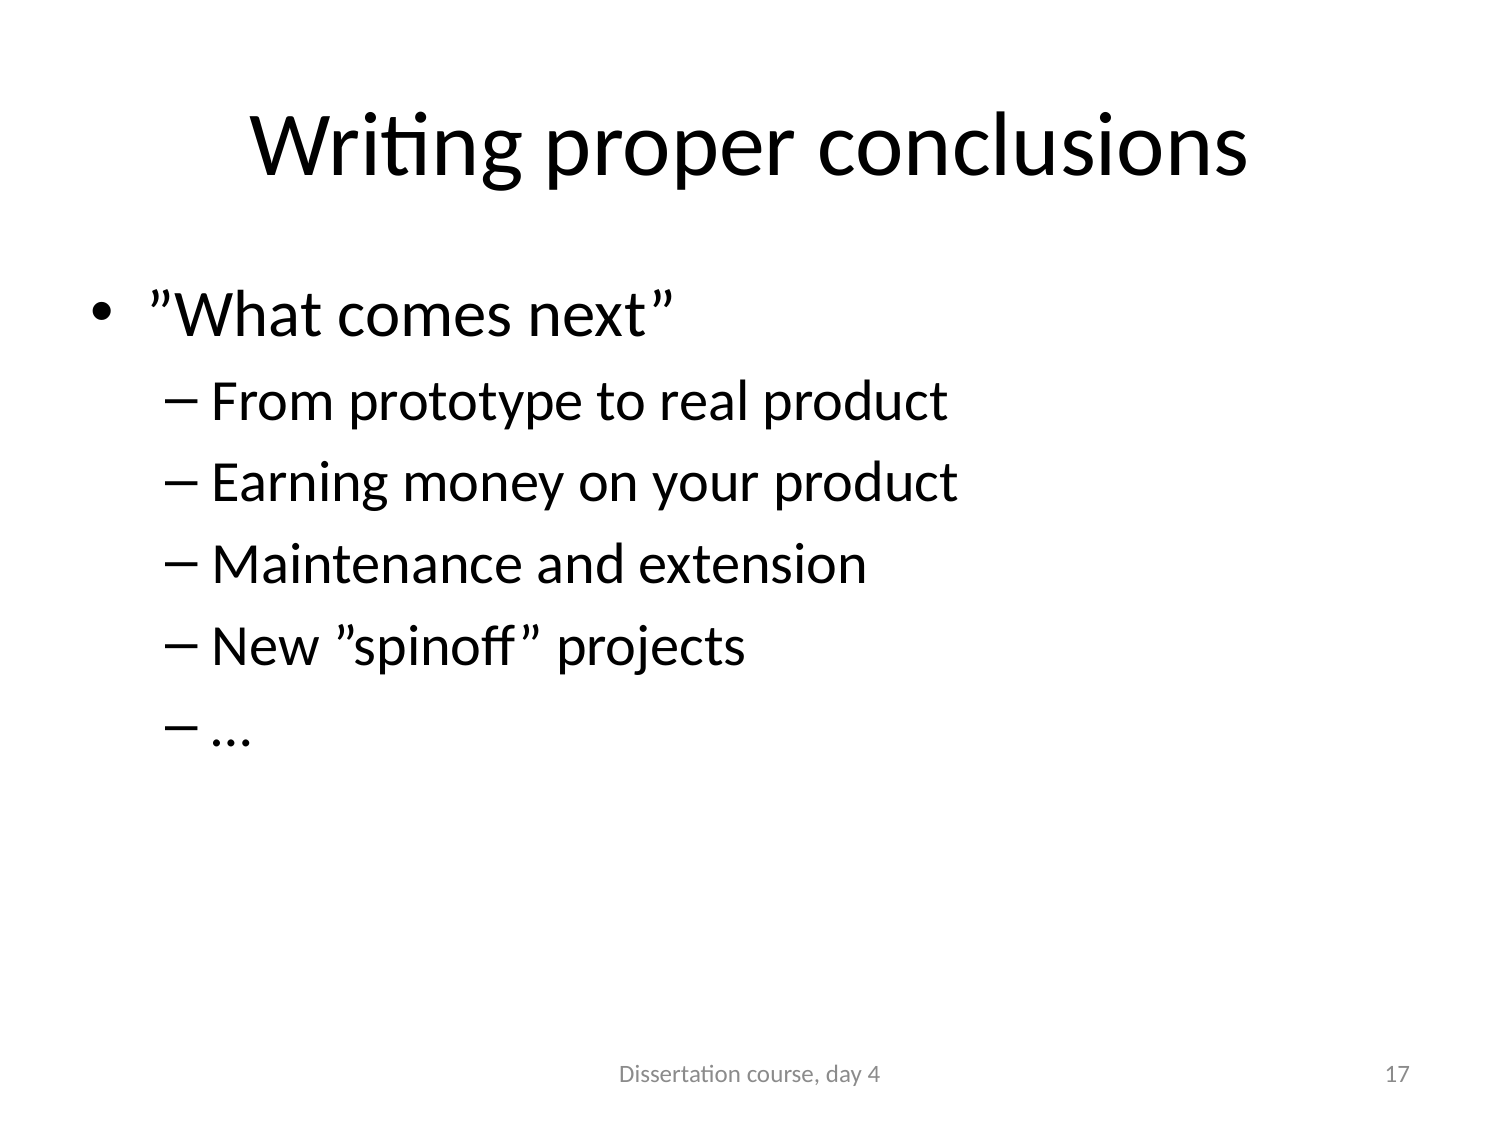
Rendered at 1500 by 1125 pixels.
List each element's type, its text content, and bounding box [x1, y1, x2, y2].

title Writing proper conclusions [75, 45, 1425, 233]
list ”What comes next” From prototype to real product Earning money on your product Maintenance and extension New ”spinoff” projects … [75, 262, 1425, 1005]
slide_number 17 [1074, 1042, 1425, 1103]
footer Dissertation course, day 4 [512, 1042, 988, 1103]
